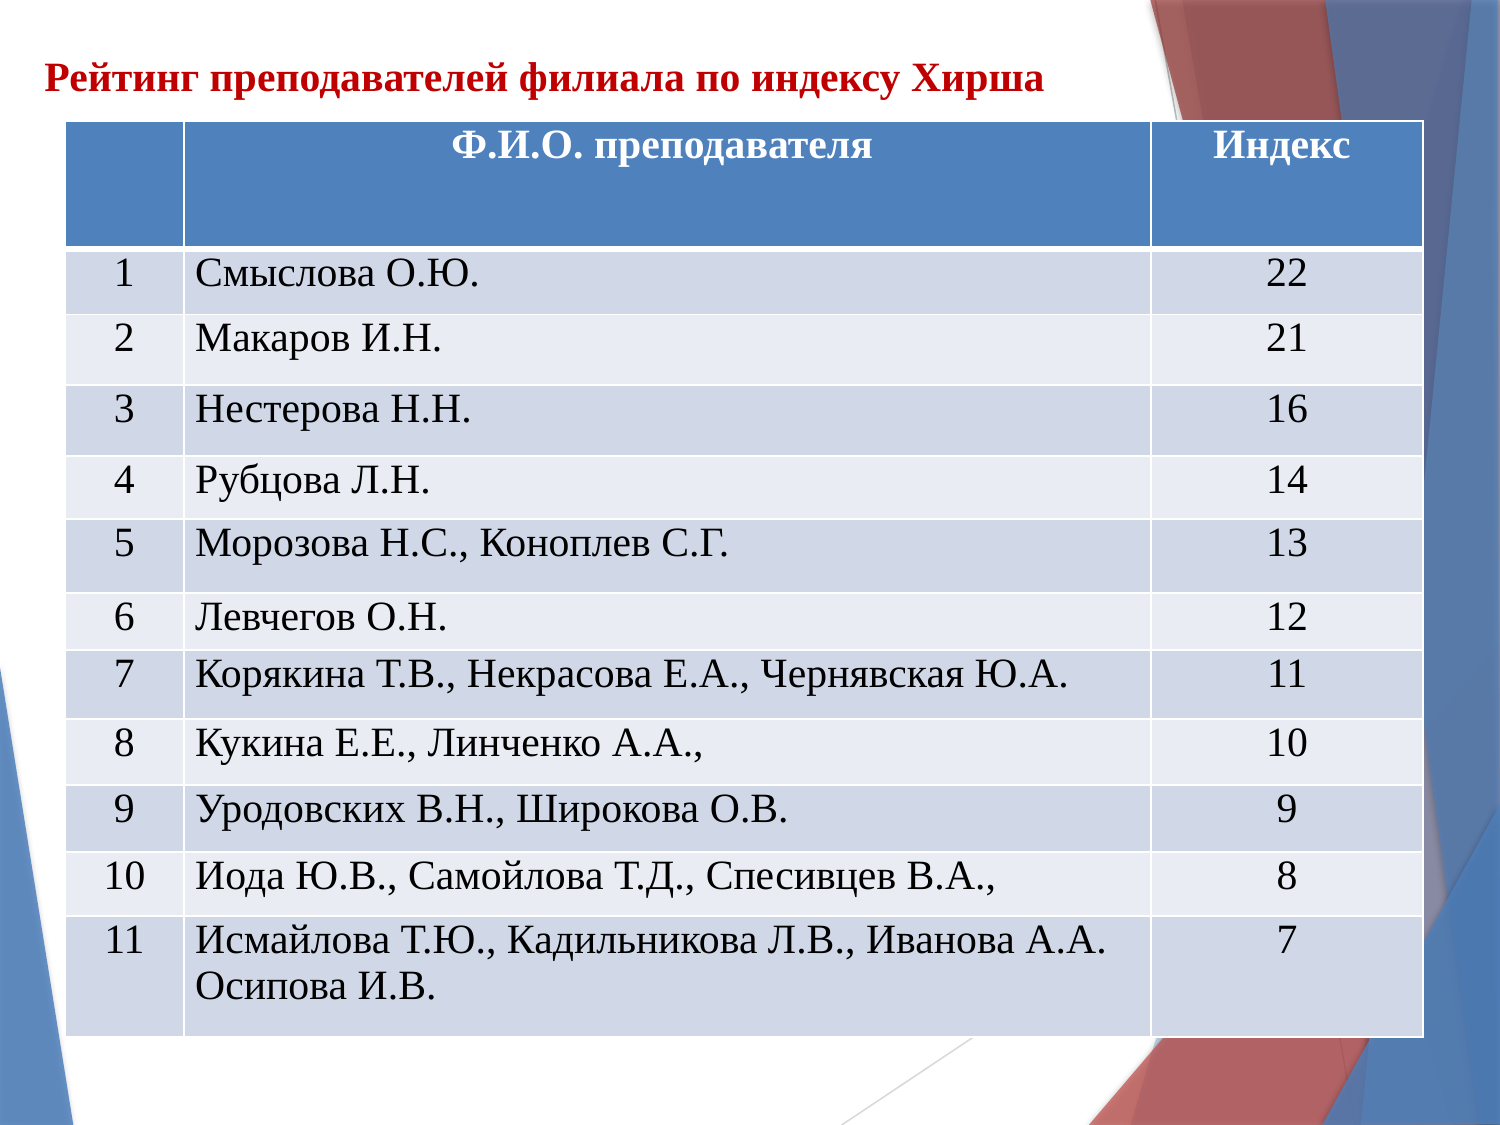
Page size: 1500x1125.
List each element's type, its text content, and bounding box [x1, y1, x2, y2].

table_cell 6 [66, 594, 183, 649]
table_cell Кукина Е.Е., Линченко А.А., [185, 720, 1150, 784]
table_cell 9 [66, 786, 183, 851]
table_cell Исмайлова Т.Ю., Кадильникова Л.В., Иванова А.А. Осипова И.В. [185, 917, 1150, 1036]
table_cell 11 [1152, 651, 1422, 718]
table_cell 11 [66, 917, 183, 1036]
table_cell 13 [1152, 520, 1422, 592]
table_cell 21 [1152, 315, 1422, 384]
table_cell Морозова Н.С., Коноплев С.Г. [185, 520, 1150, 592]
table_cell 3 [66, 386, 183, 455]
table_cell 1 [66, 252, 183, 314]
title Рейтинг преподавателей филиала по индексу Хирша [29, 42, 1105, 126]
table_cell 5 [66, 520, 183, 592]
table_header Ф.И.О. преподавателя [185, 122, 1150, 246]
table_cell 9 [1152, 786, 1422, 851]
table_cell Иода Ю.В., Самойлова Т.Д., Спесивцев В.А., [185, 853, 1150, 915]
table_cell 4 [66, 457, 183, 518]
table_cell 7 [66, 651, 183, 718]
table_cell 8 [1152, 853, 1422, 915]
table_header Индекс [1152, 122, 1422, 246]
table_header [66, 122, 183, 246]
table_cell 22 [1152, 252, 1422, 314]
table_cell Уродовских В.Н., Широкова О.В. [185, 786, 1150, 851]
table_cell 7 [1152, 917, 1422, 1036]
table_cell Левчегов О.Н. [185, 594, 1150, 649]
table_cell 14 [1152, 457, 1422, 518]
table_cell Макаров И.Н. [185, 315, 1150, 384]
table_cell 10 [66, 853, 183, 915]
table_cell Корякина Т.В., Некрасова Е.А., Чернявская Ю.А. [185, 651, 1150, 718]
table_cell 12 [1152, 594, 1422, 649]
table_cell Смыслова О.Ю. [185, 252, 1150, 314]
table_cell 16 [1152, 386, 1422, 455]
table_cell 8 [66, 720, 183, 784]
table_cell Рубцова Л.Н. [185, 457, 1150, 518]
table_cell 10 [1152, 720, 1422, 784]
table_cell Нестерова Н.Н. [185, 386, 1150, 455]
table_cell 2 [66, 315, 183, 384]
